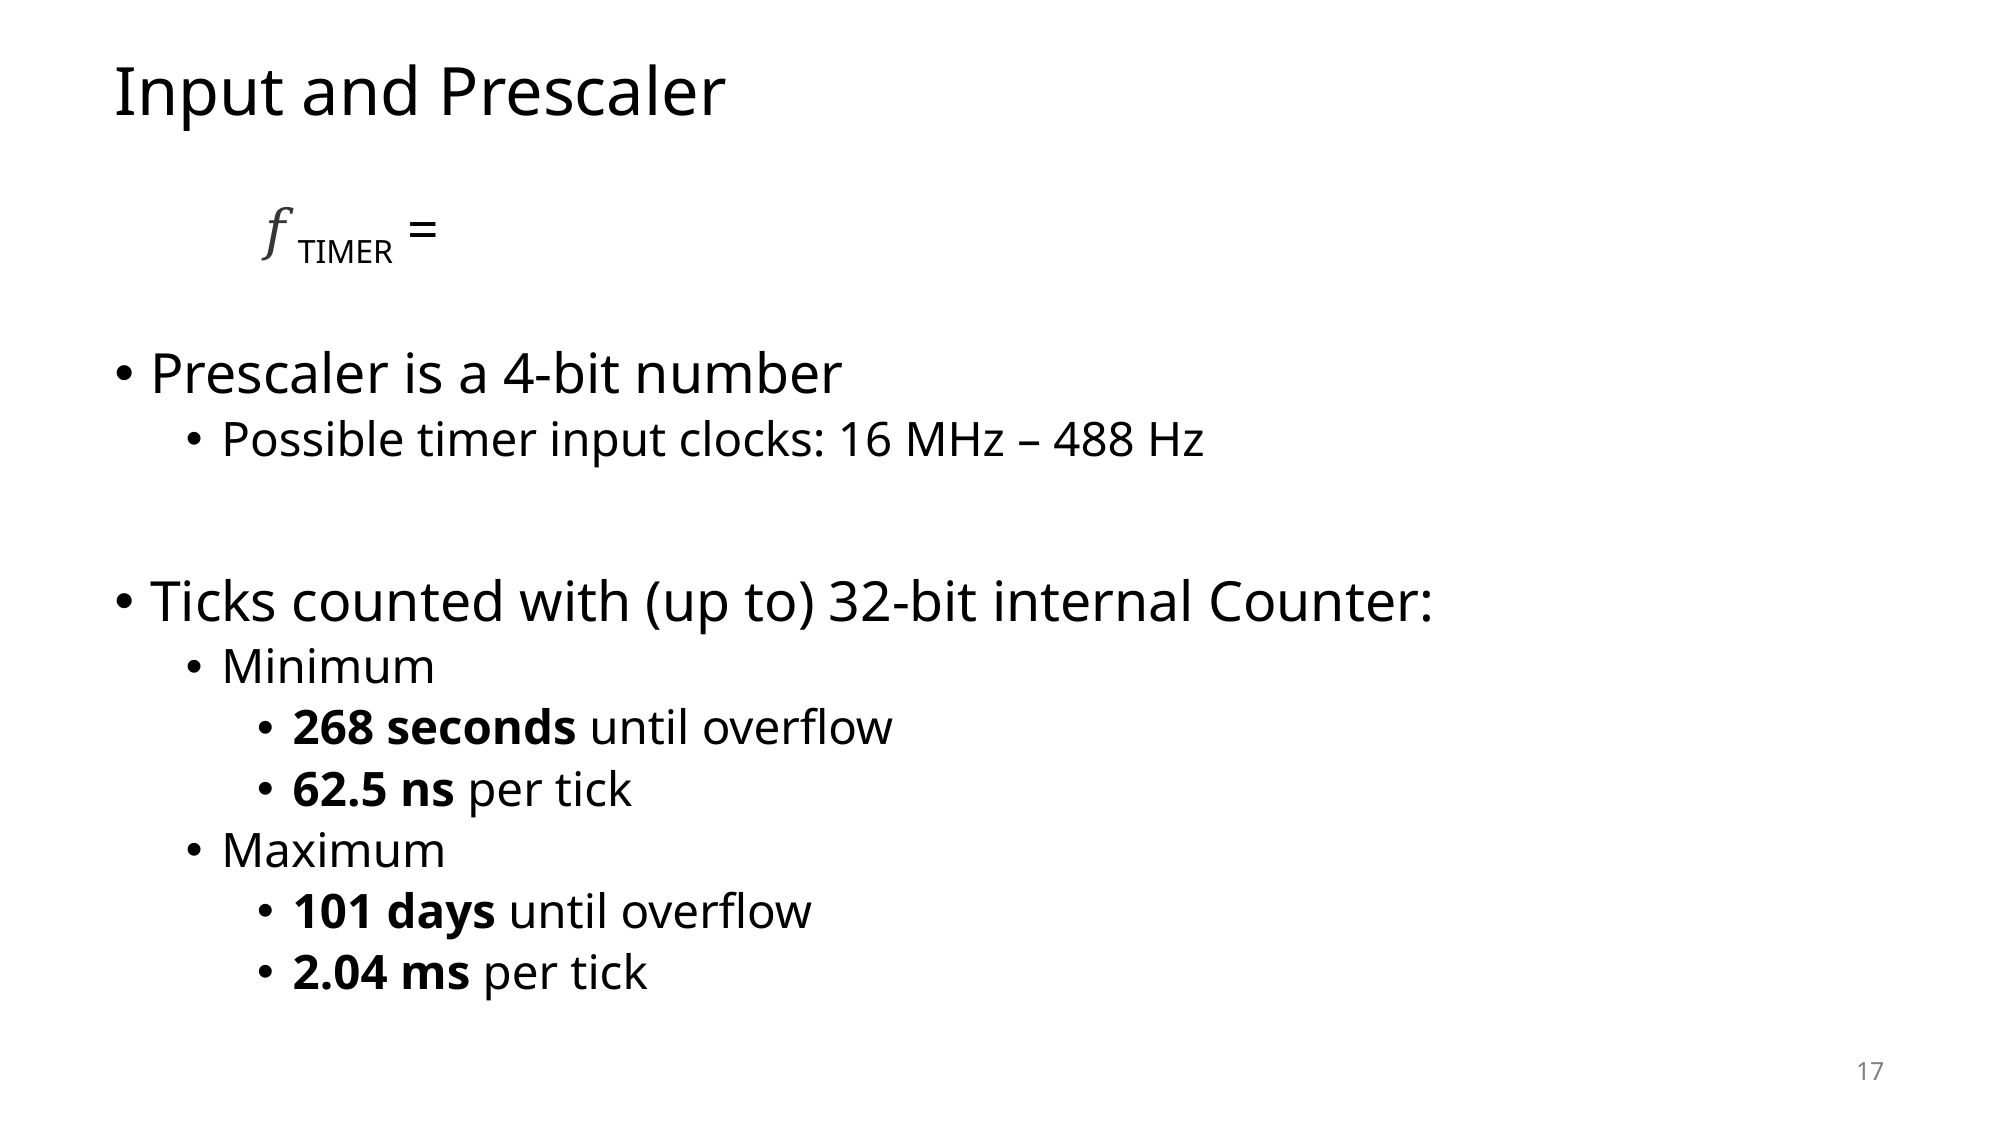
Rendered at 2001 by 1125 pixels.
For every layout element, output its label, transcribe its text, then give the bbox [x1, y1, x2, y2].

slide_number 17 [1749, 1042, 1900, 1103]
title Input and Prescaler [99, 37, 1900, 150]
